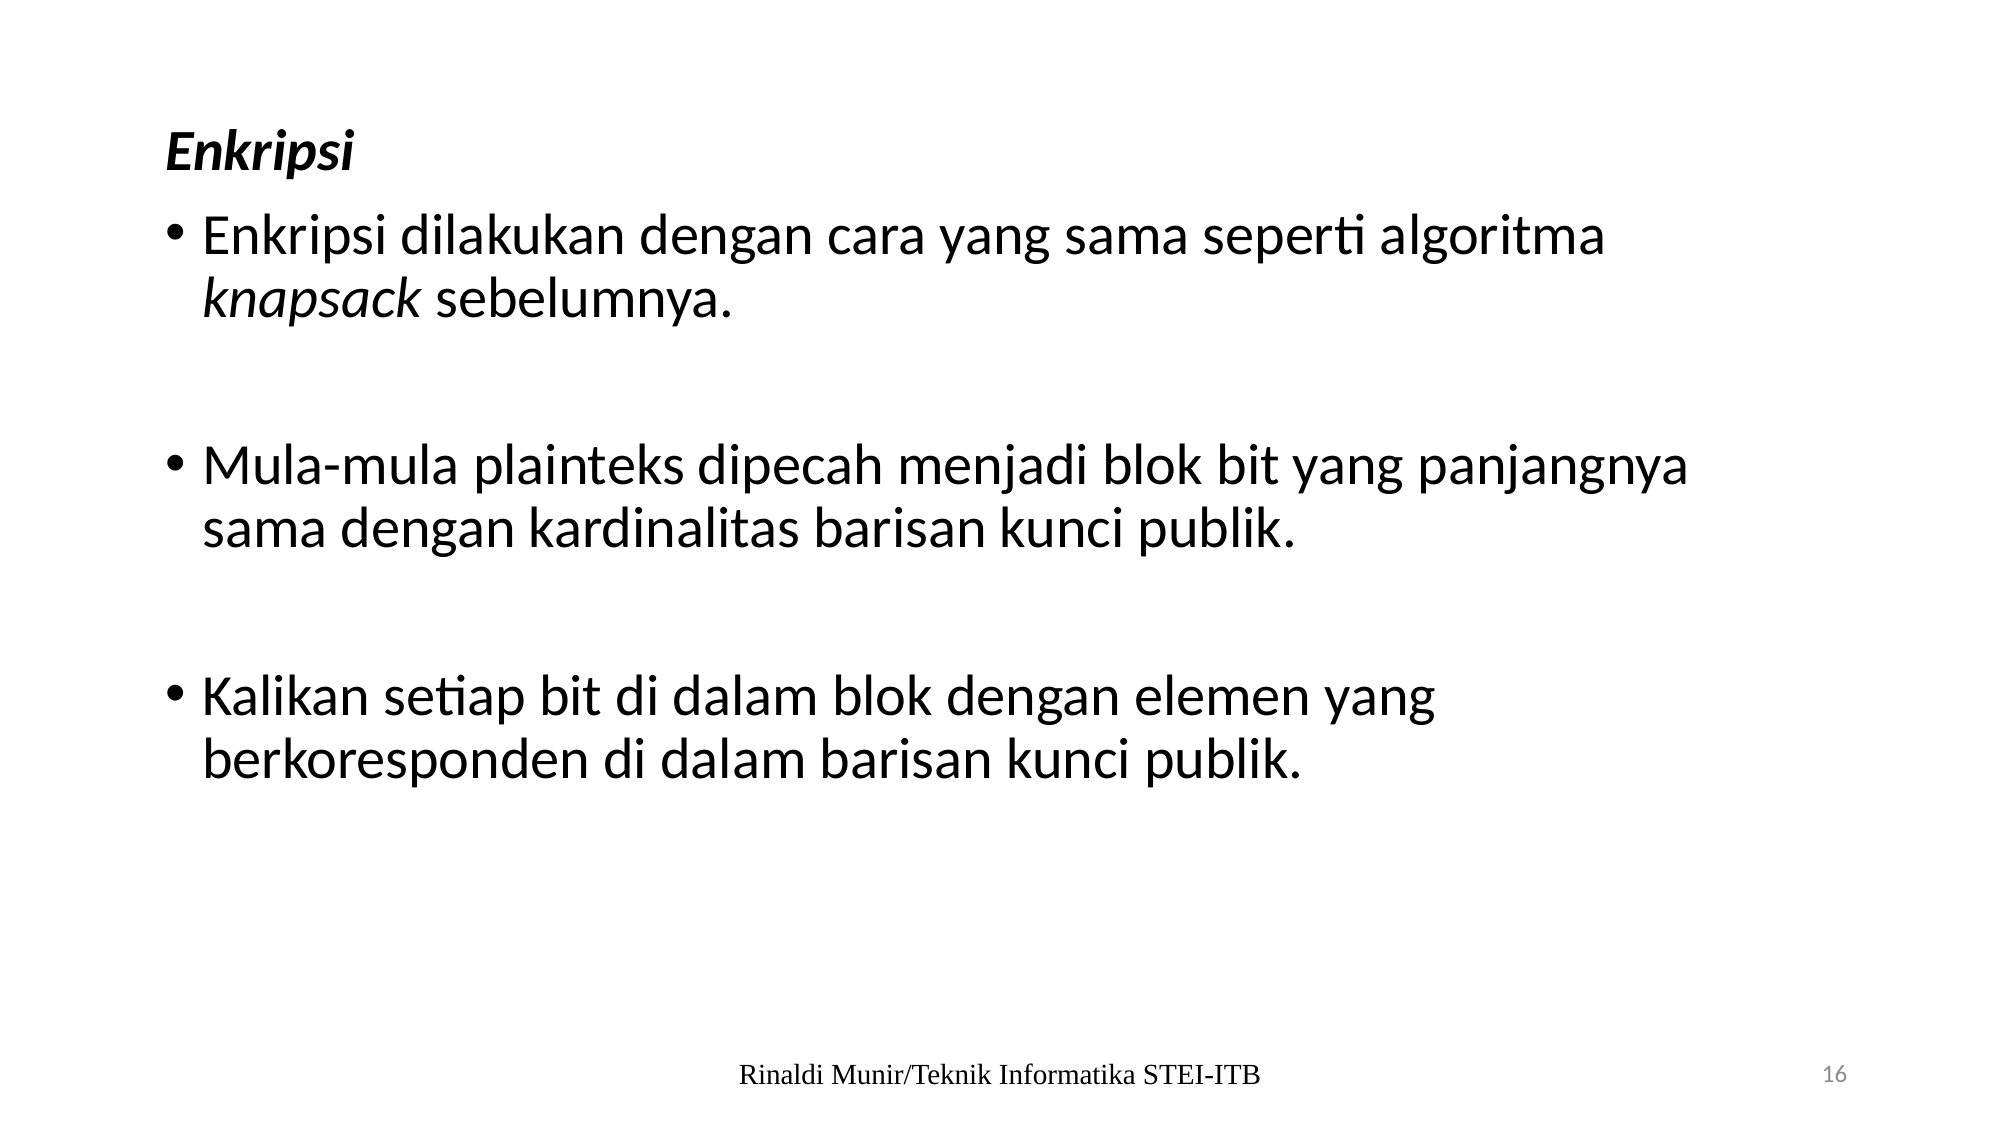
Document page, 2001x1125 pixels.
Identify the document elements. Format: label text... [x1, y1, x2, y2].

footer Rinaldi Munir/Teknik Informatika STEI-ITB [662, 1042, 1338, 1103]
list Enkripsi Enkripsi dilakukan dengan cara yang sama seperti algoritma knapsack sebelumnya. Mula-mula plainteks dipecah menjadi blok bit yang panjangnya sama dengan kardinalitas barisan kunci publik. Kalikan setiap bit di dalam blok dengan elemen yang berkoresponden di dalam barisan kunci publik. [150, 112, 1840, 1005]
slide_number 16 [1412, 1042, 1863, 1103]
